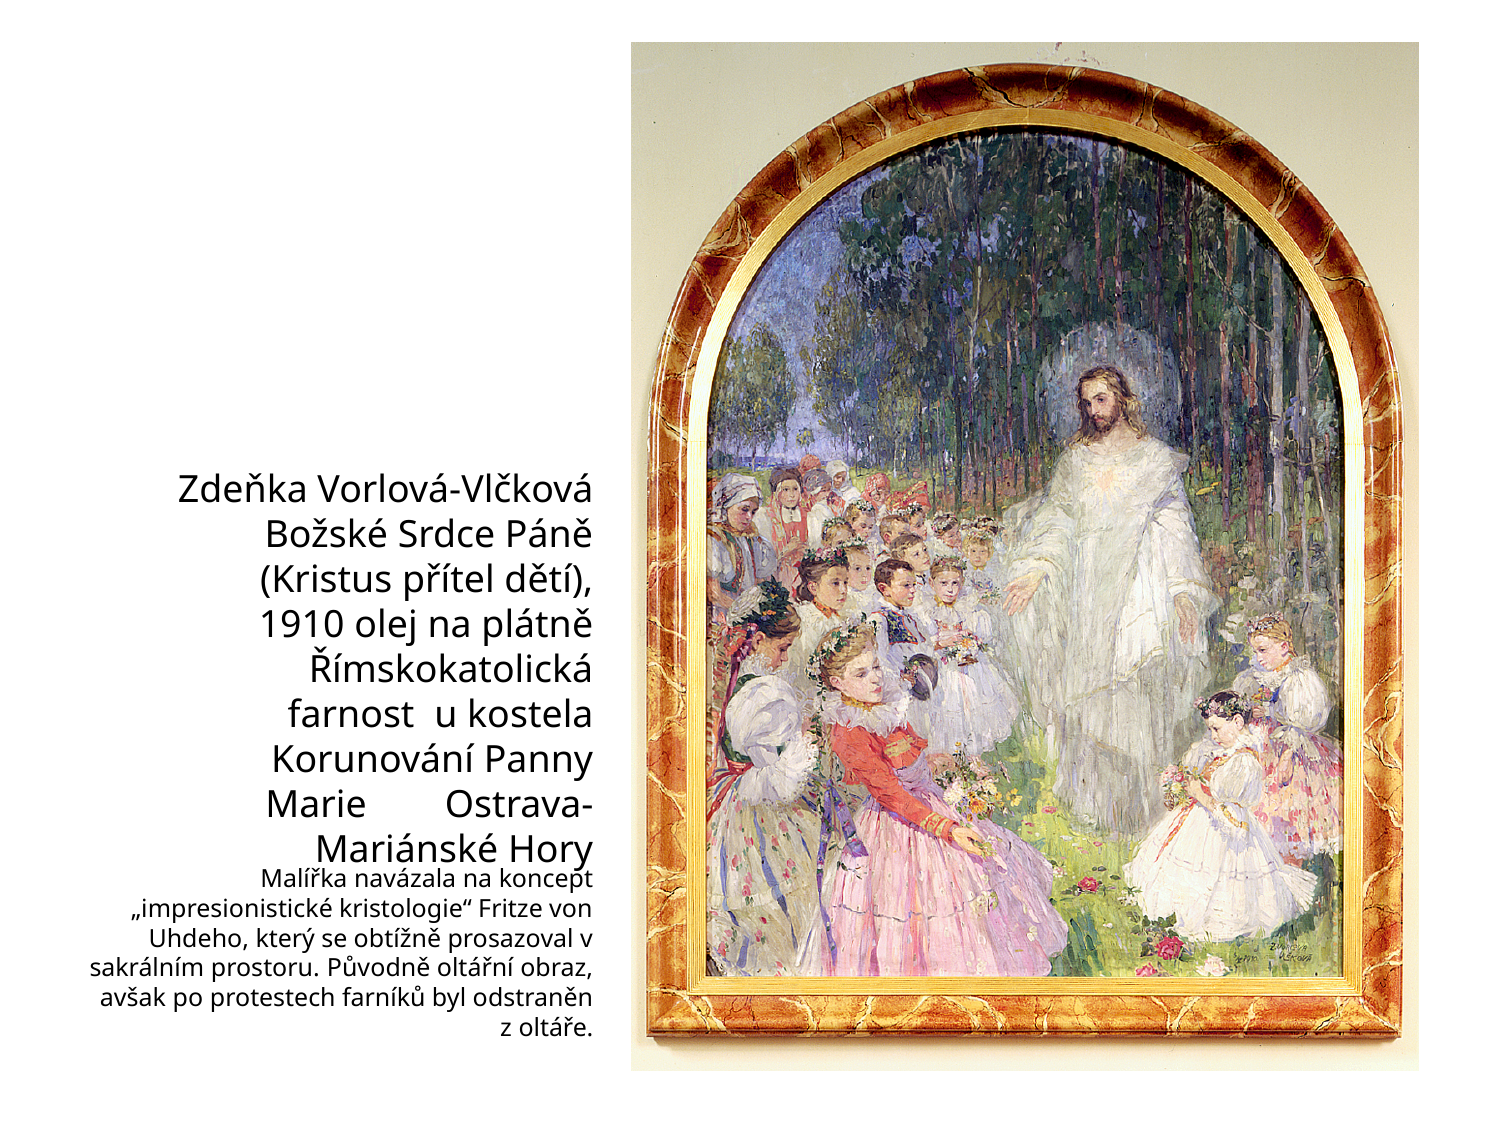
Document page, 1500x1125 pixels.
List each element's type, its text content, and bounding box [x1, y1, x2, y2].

picture [631, 42, 1419, 1071]
text_box Malířka navázala na koncept „impresionistické kristologie“ Fritze von Uhdeho, který se obtížně prosazoval v sakrálním prostoru. Původně oltářní obraz, avšak po protestech farníků byl odstraněn z oltáře. [53, 854, 609, 1050]
text_box Zdeňka Vorlová-Vlčková Božské Srdce Páně (Kristus přítel dětí), 1910 olej na plátně Římskokatolická farnost u kostela Korunování Panny Marie Ostrava-Mariánské Hory [159, 457, 609, 854]
